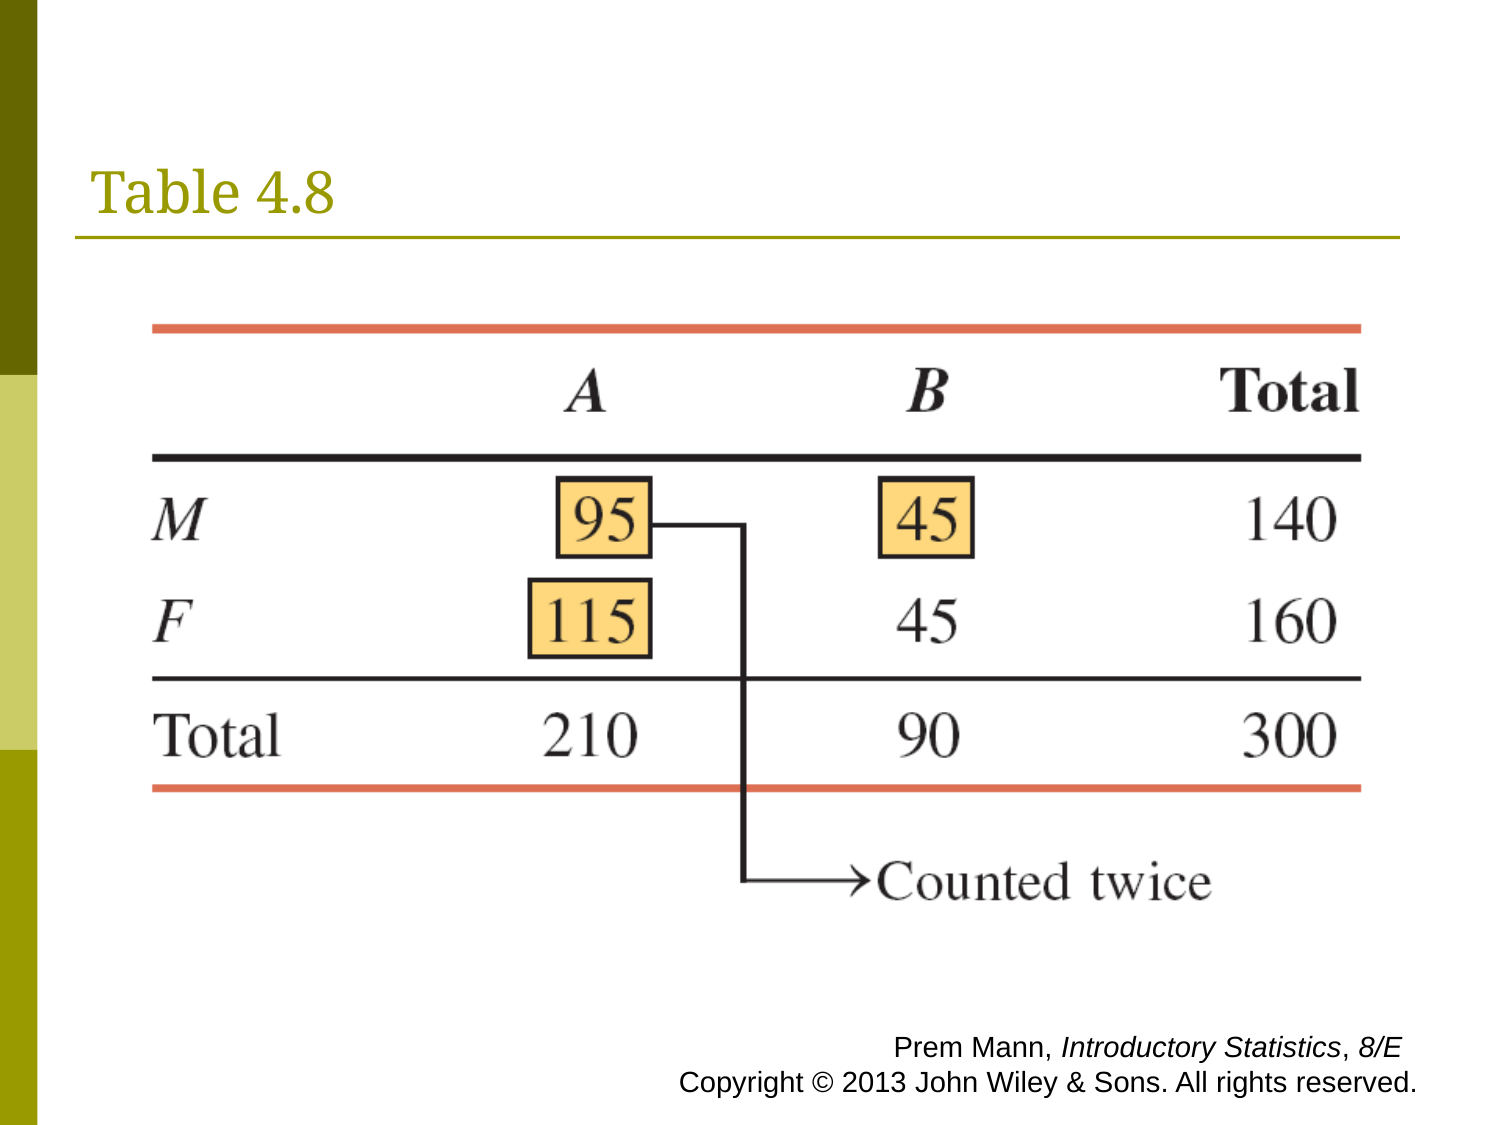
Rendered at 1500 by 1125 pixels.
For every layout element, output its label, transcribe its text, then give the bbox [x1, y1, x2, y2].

title Table 4.8 [75, 45, 1425, 233]
picture [129, 304, 1388, 938]
text_box Prem Mann, Introductory Statistics, 8/E Copyright © 2013 John Wiley & Sons. All rights reserved. [664, 1020, 1449, 1106]
